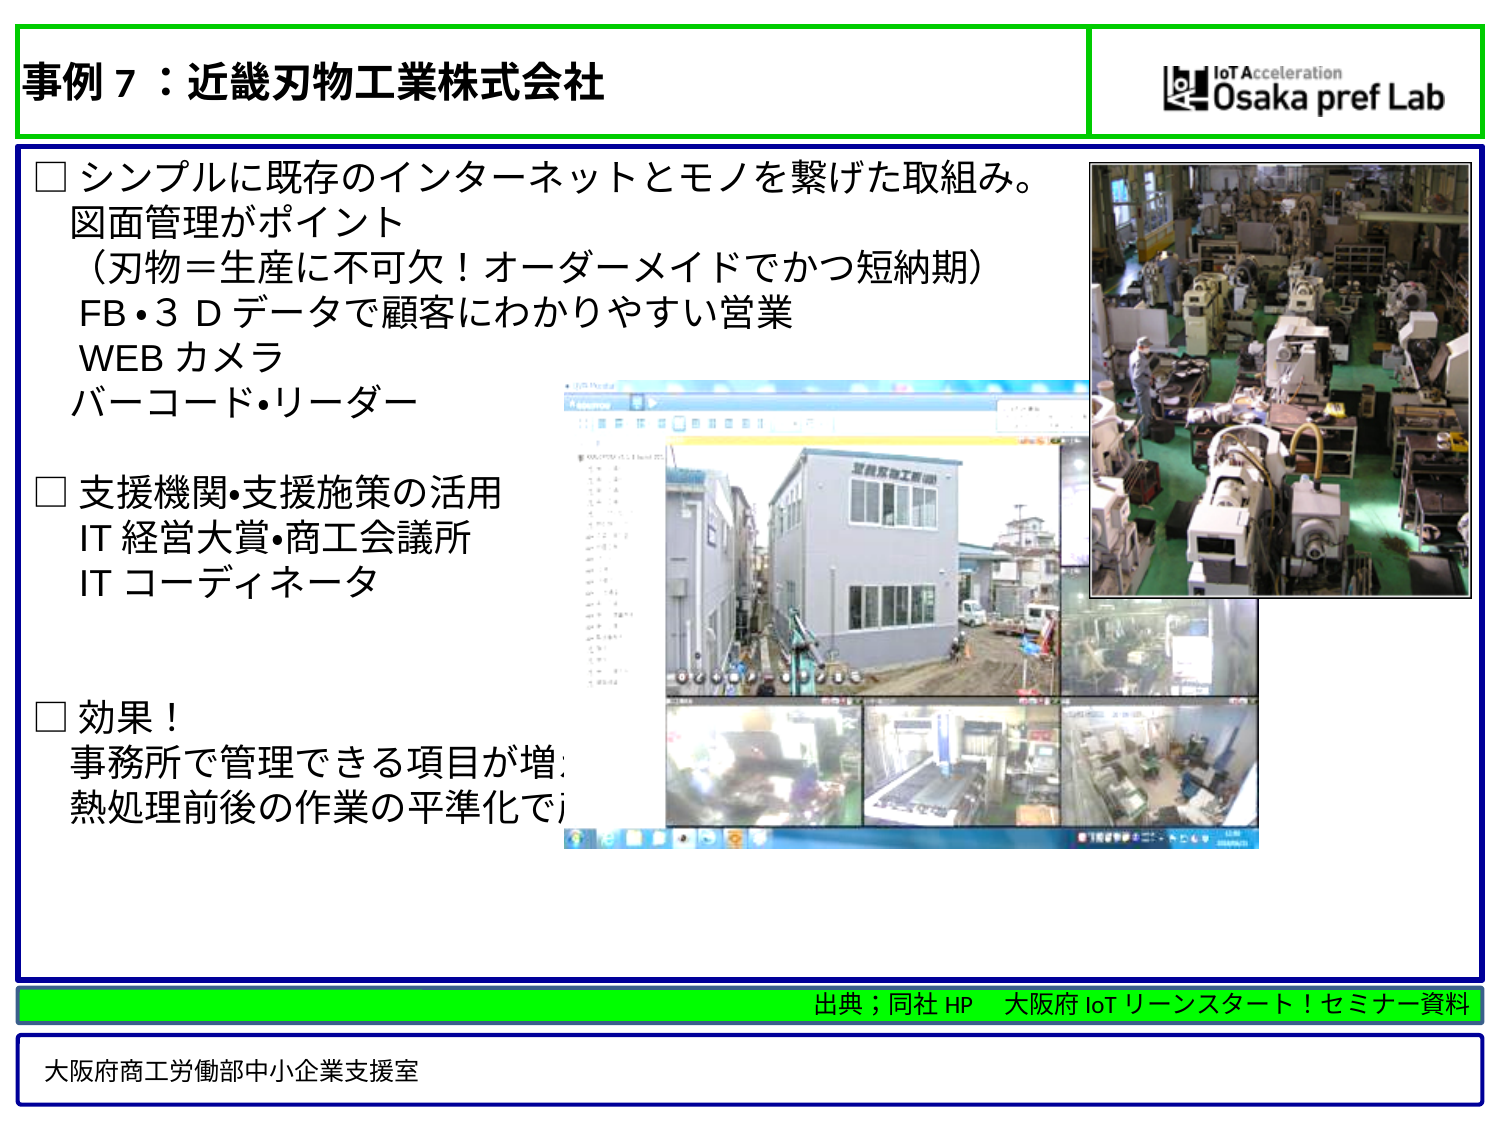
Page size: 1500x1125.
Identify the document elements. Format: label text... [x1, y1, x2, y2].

title 事例7：近畿刃物工業株式会社 [6, 48, 1060, 126]
subtitle □シンプルに既存のインターネットとモノを繋げた取組み。 図面管理がポイント （刃物＝生産に不可欠！オーダーメイドでかつ短納期） FB・３Dデータで顧客にわかりやすい営業 WEBカメラ バーコード・リーダー □支援機関・支援施策の活用 IT経営大賞・商工会議所 ITコーディネータ □効果！ 事務所で管理できる項目が増える。 熱処理前後の作業の平準化で産業時間も削減。 [17, 146, 1483, 452]
text_box 出典；同社HP 大阪府IoTリーンスタート！セミナー資料 [742, 980, 1486, 1026]
picture [1163, 66, 1445, 117]
picture [563, 162, 1472, 850]
